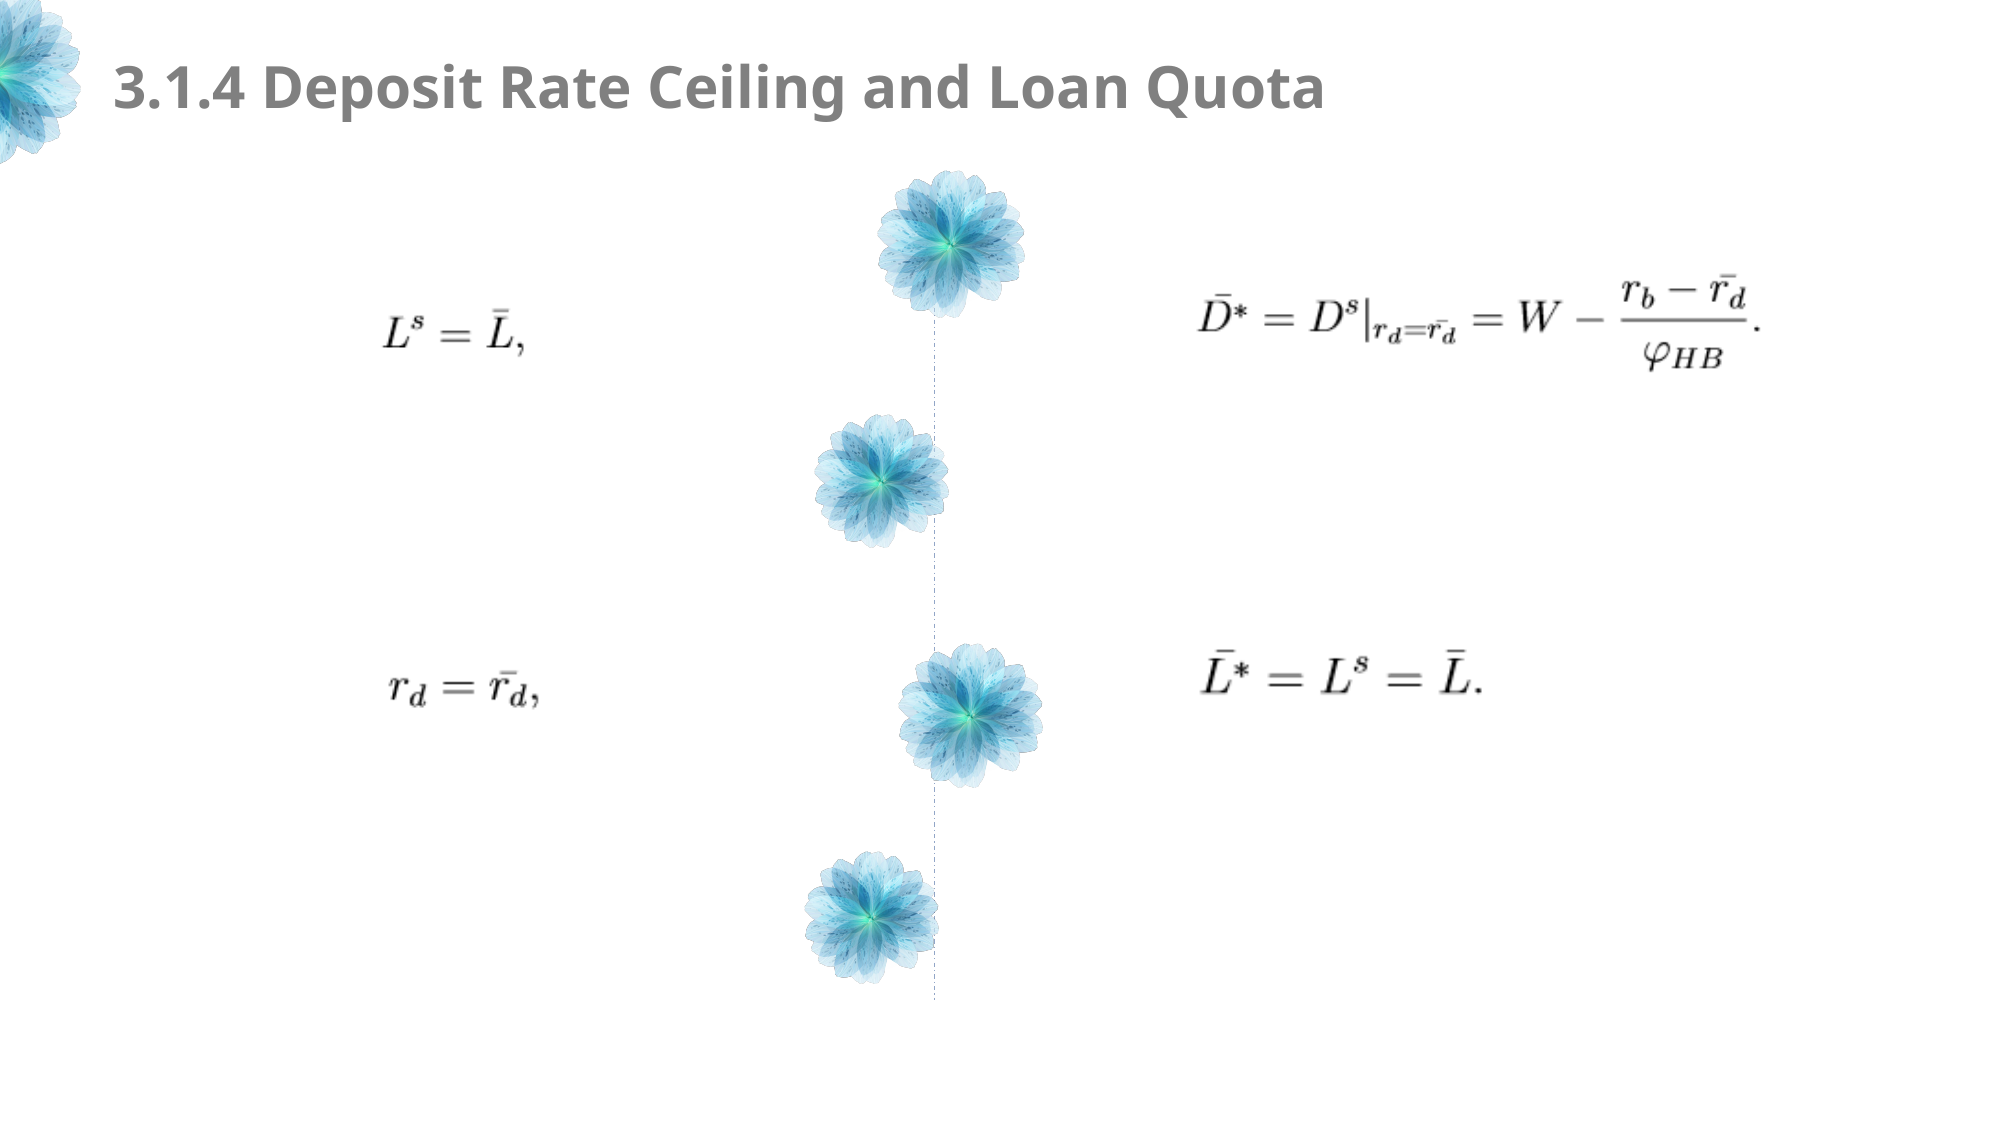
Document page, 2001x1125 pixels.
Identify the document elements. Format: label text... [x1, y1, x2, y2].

picture [1153, 252, 1874, 400]
picture [814, 414, 949, 548]
picture [898, 643, 1043, 788]
picture [877, 170, 1025, 318]
text_box 3.1.4 Deposit Rate Ceiling and Loan Quota [98, 43, 1423, 128]
picture [317, 279, 631, 413]
picture [0, 0, 81, 164]
picture [329, 626, 655, 745]
picture [1099, 595, 1632, 757]
picture [804, 851, 939, 984]
